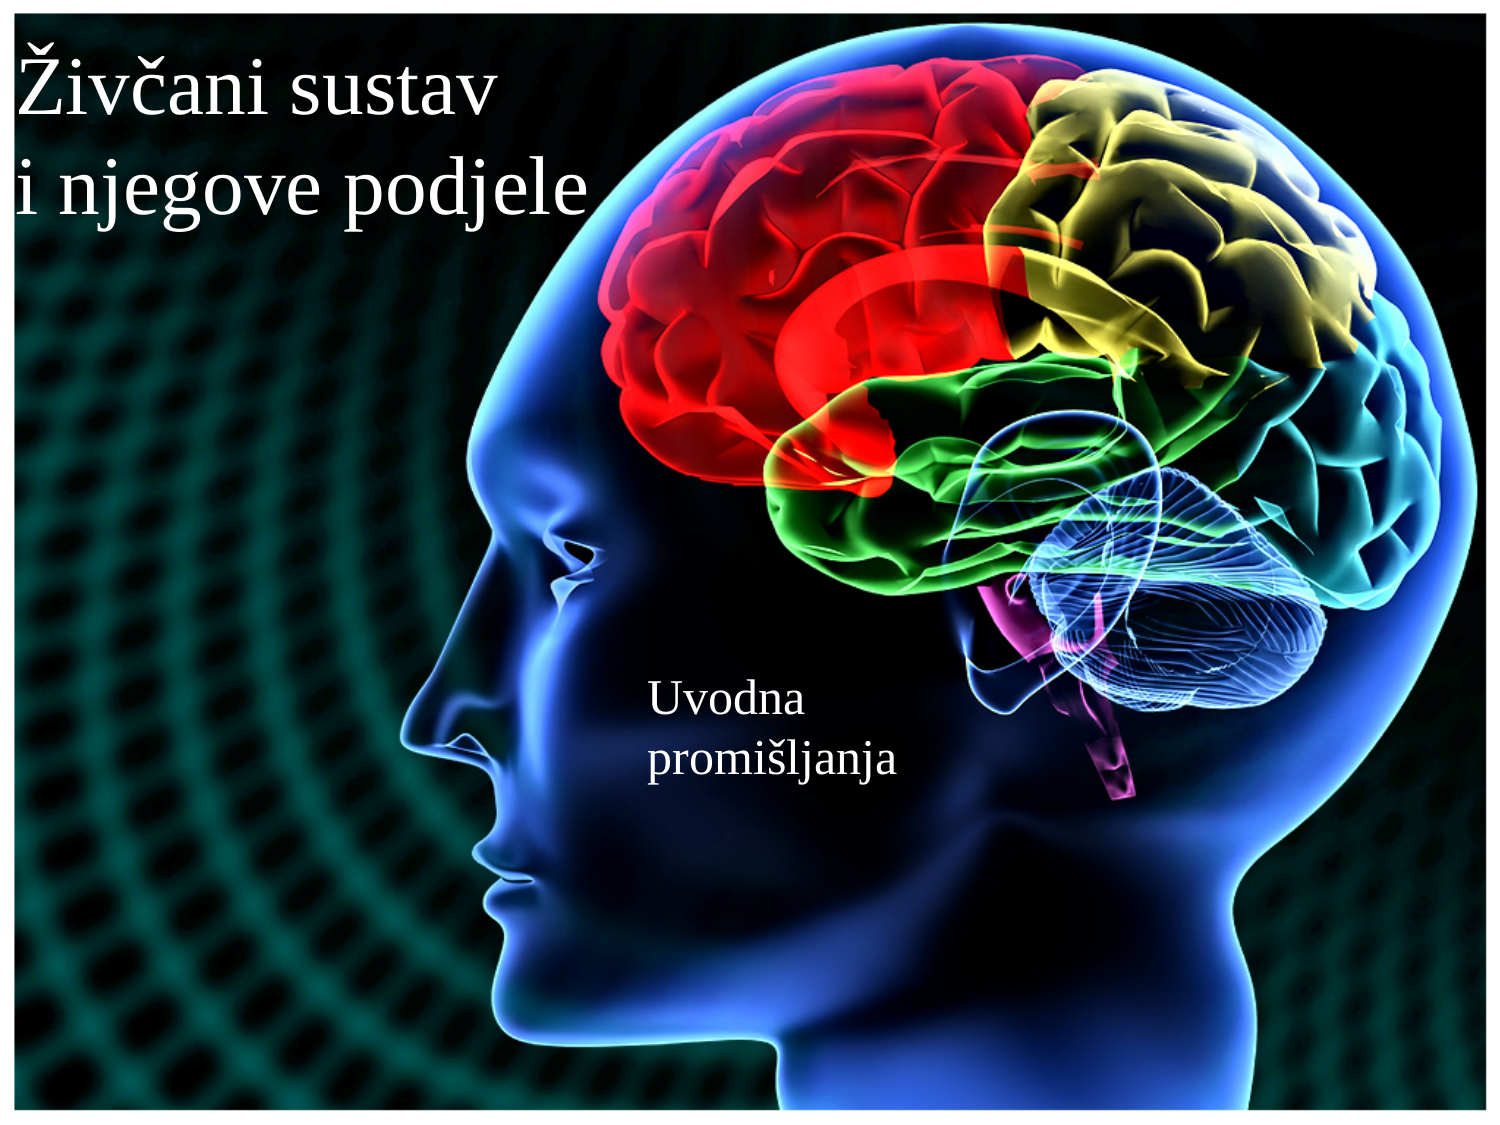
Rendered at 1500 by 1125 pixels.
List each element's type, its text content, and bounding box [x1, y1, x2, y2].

title Živčani sustav i njegove podjele [0, 30, 615, 232]
text_box Uvodna promišljanja [632, 656, 914, 792]
picture [0, 0, 1500, 1125]
